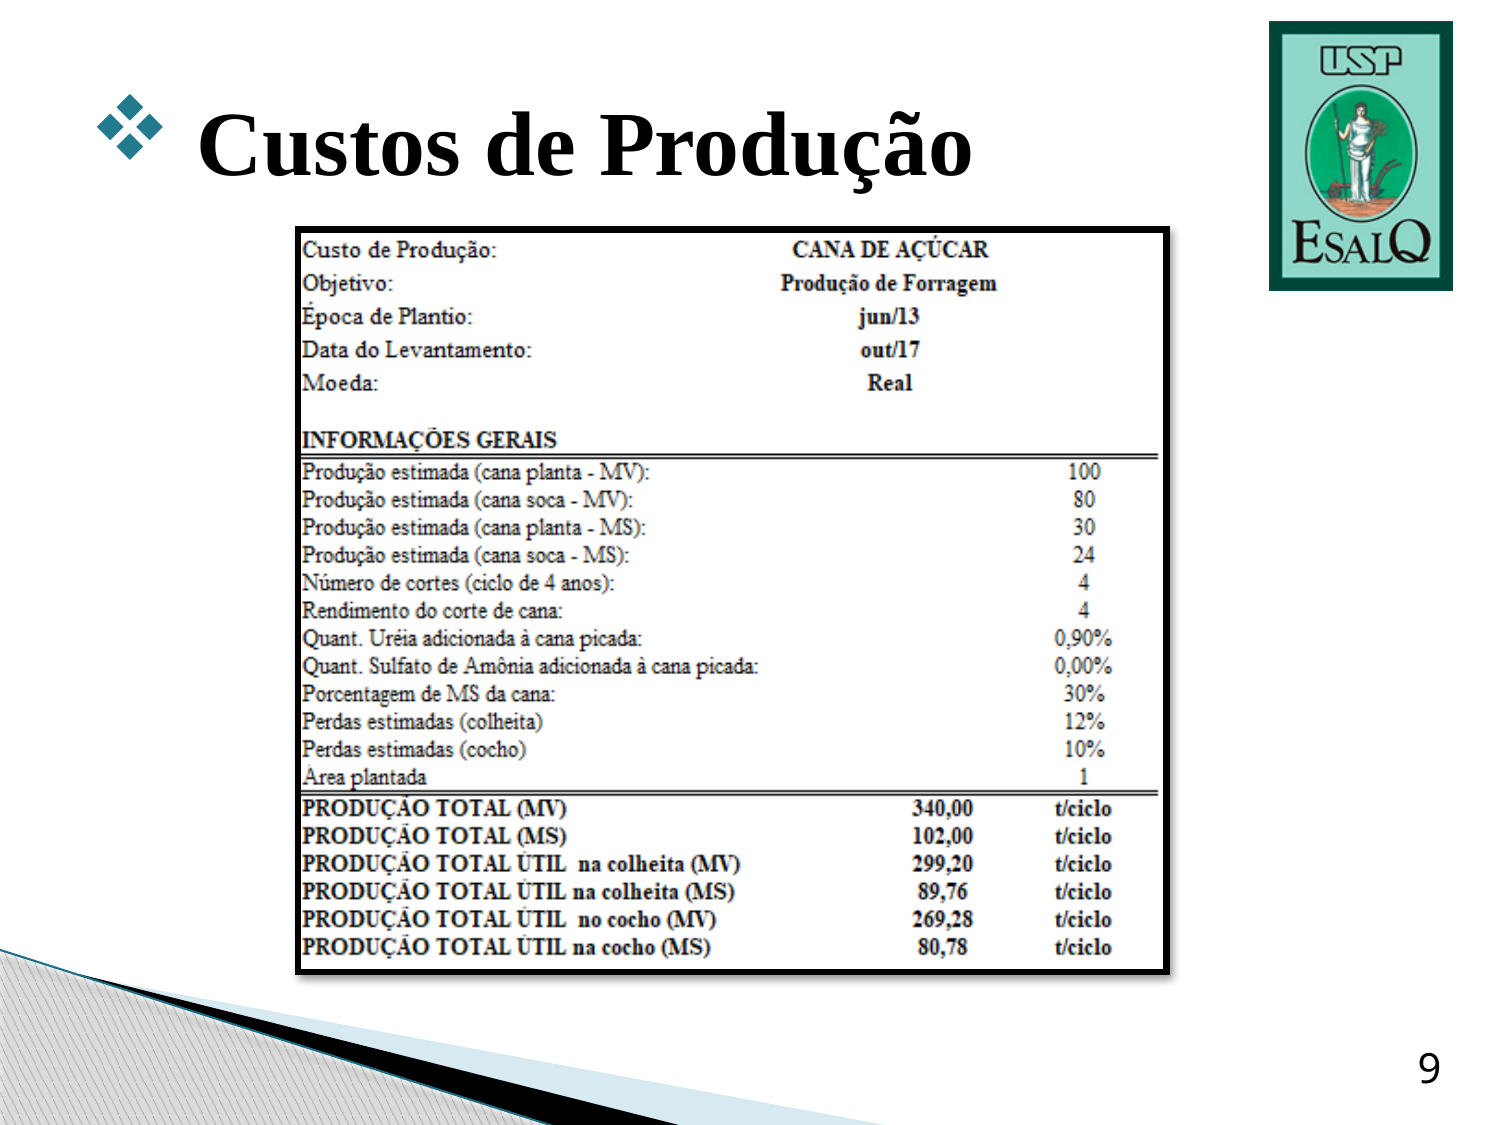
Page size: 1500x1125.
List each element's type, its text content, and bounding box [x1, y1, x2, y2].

picture [1268, 21, 1453, 292]
title Custos de Produção [75, 45, 1140, 233]
picture [300, 232, 1164, 970]
slide_number 9 [1396, 1046, 1457, 1107]
